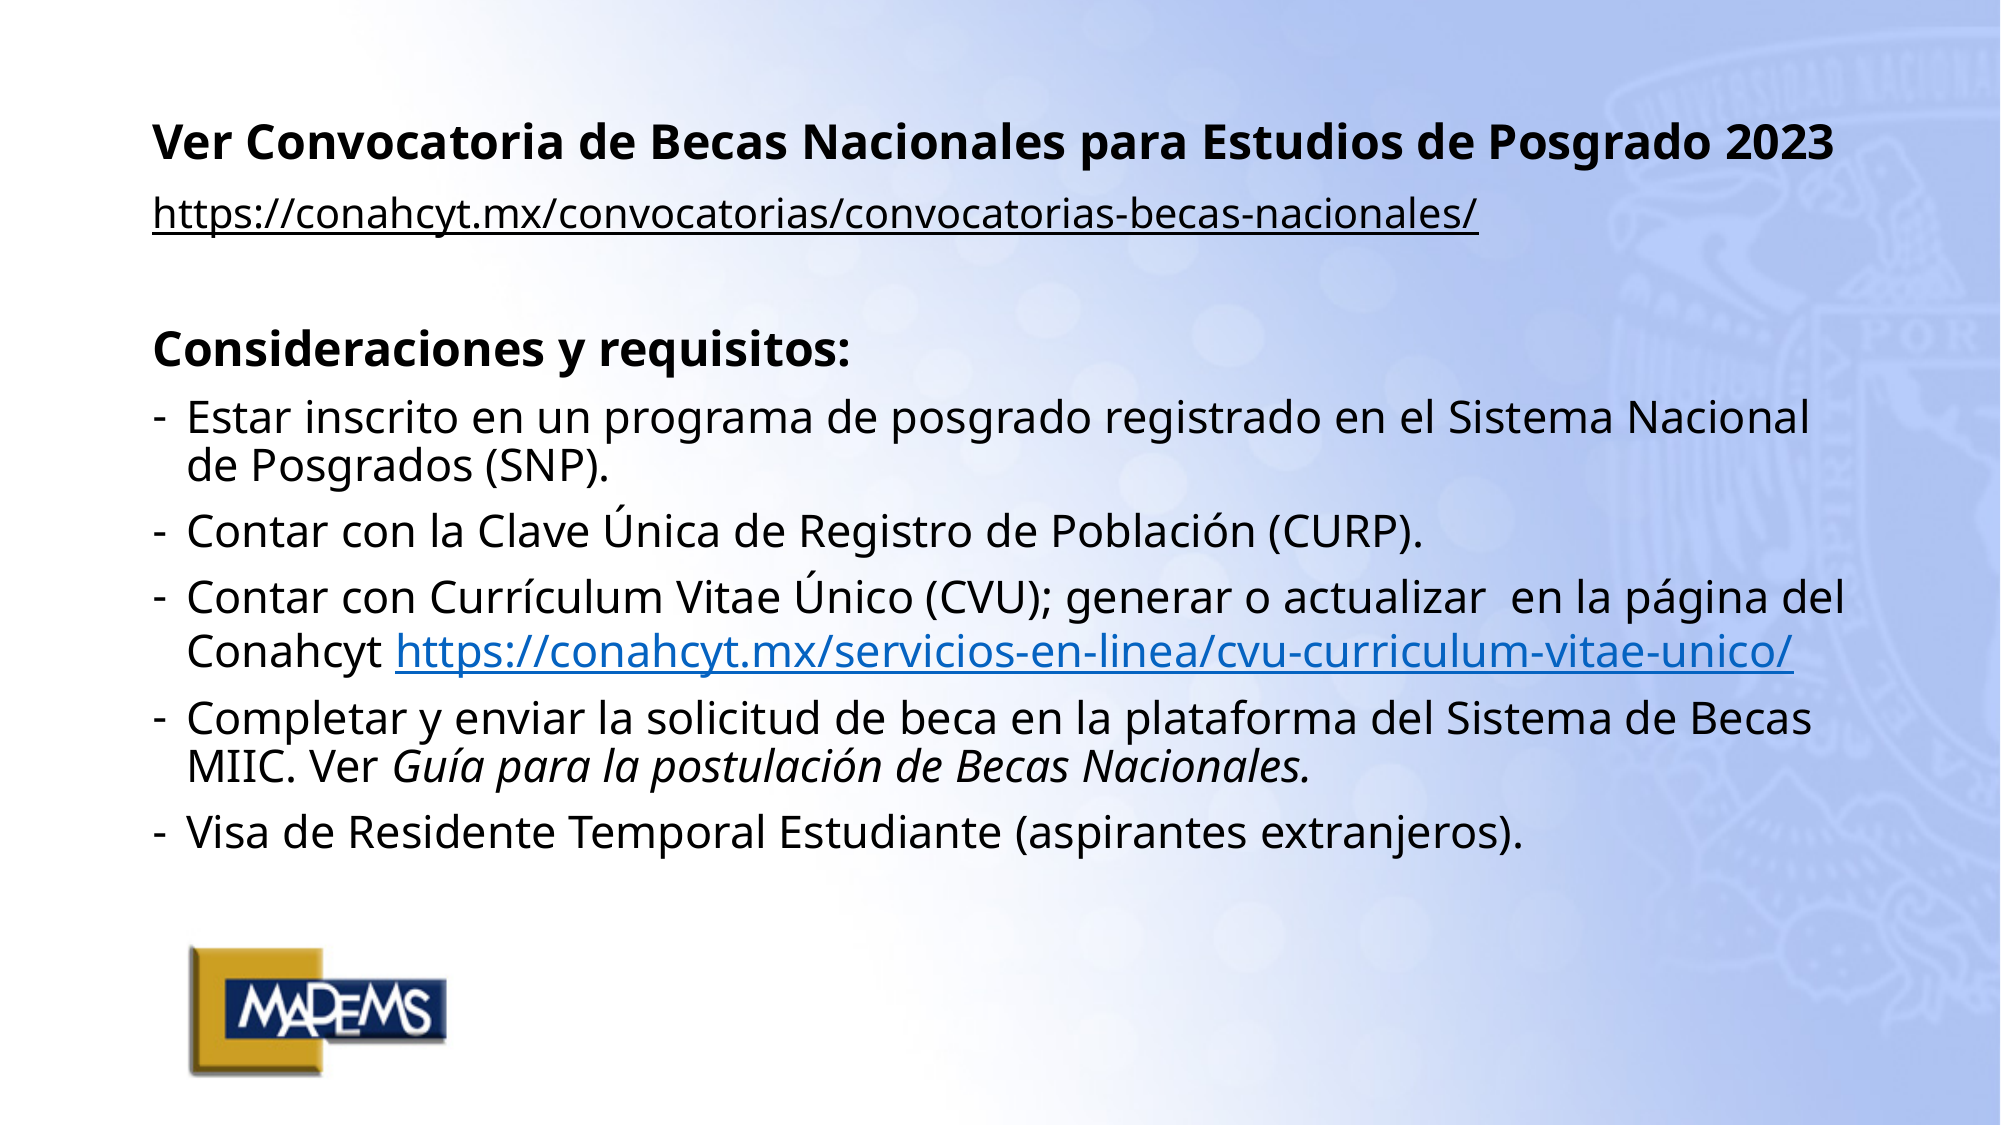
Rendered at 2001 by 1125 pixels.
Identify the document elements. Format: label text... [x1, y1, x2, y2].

list Ver Convocatoria de Becas Nacionales para Estudios de Posgrado 2023 https://conahcyt.mx/convocatorias/convocatorias-becas-nacionales/ Consideraciones y requisitos: Estar inscrito en un programa de posgrado registrado en el Sistema Nacional de Posgrados (SNP). Contar con la Clave Única de Registro de Población (CURP). Contar con Currículum Vitae Único (CVU); generar o actualizar en la página del Conahcyt https://conahcyt.mx/servicios-en-linea/cvu-curriculum-vitae-unico/ Completar y enviar la solicitud de beca en la plataforma del Sistema de Becas MIIC. Ver Guía para la postulación de Becas Nacionales. Visa de Residente Temporal Estudiante (aspirantes extranjeros). [137, 110, 1863, 1014]
picture [0, 0, 2001, 1125]
